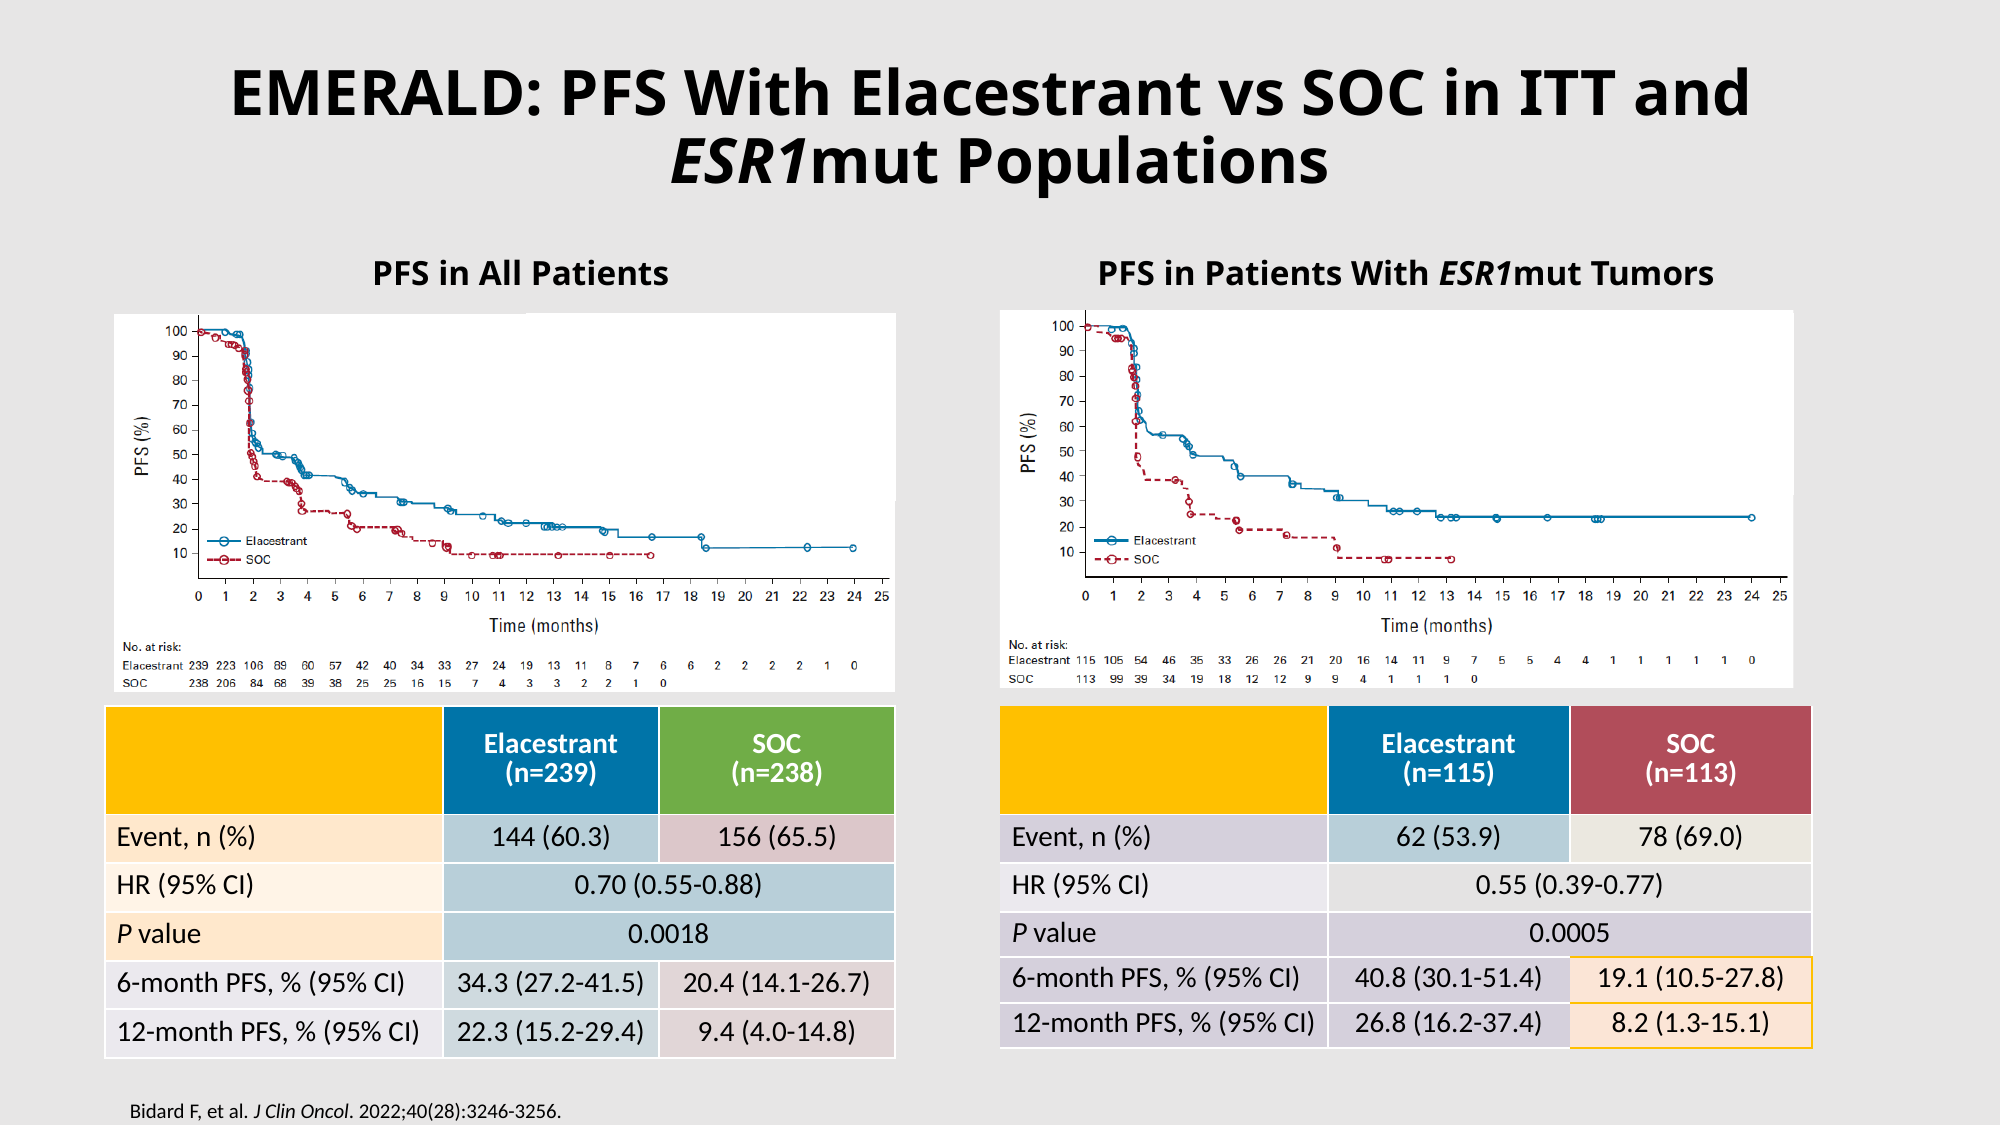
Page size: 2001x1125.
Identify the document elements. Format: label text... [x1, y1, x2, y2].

table_header [1000, 706, 1327, 814]
table_cell 34.3 (27.2-41.5) [444, 962, 658, 1008]
text_box PFS in All Patients [114, 244, 927, 299]
table_cell 144 (60.3) [444, 815, 658, 862]
table_cell 8.2 (1.3-15.1) [1570, 1004, 1811, 1047]
picture [999, 310, 1794, 689]
table_cell Event, n (%) [1000, 815, 1327, 862]
table_cell 12-month PFS, % (95% CI) [106, 1010, 442, 1057]
table_header SOC (n=238) [660, 707, 894, 814]
table_cell HR (95% CI) [1000, 864, 1327, 911]
table_cell 20.4 (14.1-26.7) [660, 962, 894, 1008]
table_header [106, 707, 442, 814]
table_cell 19.1 (10.5-27.8) [1570, 958, 1811, 1002]
table_cell 0.0018 [444, 913, 894, 960]
table_cell 22.3 (15.2-29.4) [444, 1010, 658, 1057]
table_header Elacestrant (n=115) [1329, 706, 1569, 814]
table_header SOC (n=113) [1571, 706, 1811, 814]
table_cell P value [106, 913, 442, 960]
table_cell HR (95% CI) [106, 864, 442, 911]
table_cell 9.4 (4.0-14.8) [660, 1010, 894, 1057]
list Bidard F, et al. J Clin Oncol. 2022;40(28):3246-3256. [114, 1012, 1249, 1125]
text_box PFS in Patients With ESR1mut Tumors [999, 244, 1812, 299]
title EMERALD: PFS With Elacestrant vs SOC in ITT and ESR1mut Populations [114, 53, 1886, 205]
table_header Elacestrant (n=239) [444, 707, 658, 814]
table_cell 78 (69.0) [1571, 815, 1811, 862]
table_cell 62 (53.9) [1329, 815, 1569, 862]
table_cell 0.70 (0.55-0.88) [444, 864, 894, 911]
table_cell 0.55 (0.39-0.77) [1329, 864, 1811, 911]
table_cell 0.0005 [1329, 913, 1811, 956]
picture [114, 314, 895, 692]
table_cell 6-month PFS, % (95% CI) [1000, 958, 1327, 1002]
table_cell 156 (65.5) [660, 815, 894, 862]
table_cell P value [1000, 913, 1327, 956]
table_cell 6-month PFS, % (95% CI) [106, 962, 442, 1008]
table_cell Event, n (%) [106, 815, 442, 862]
table_cell 26.8 (16.2-37.4) [1329, 1004, 1570, 1047]
table_cell 12-month PFS, % (95% CI) [1000, 1004, 1327, 1047]
table_cell 40.8 (30.1-51.4) [1329, 958, 1570, 1002]
